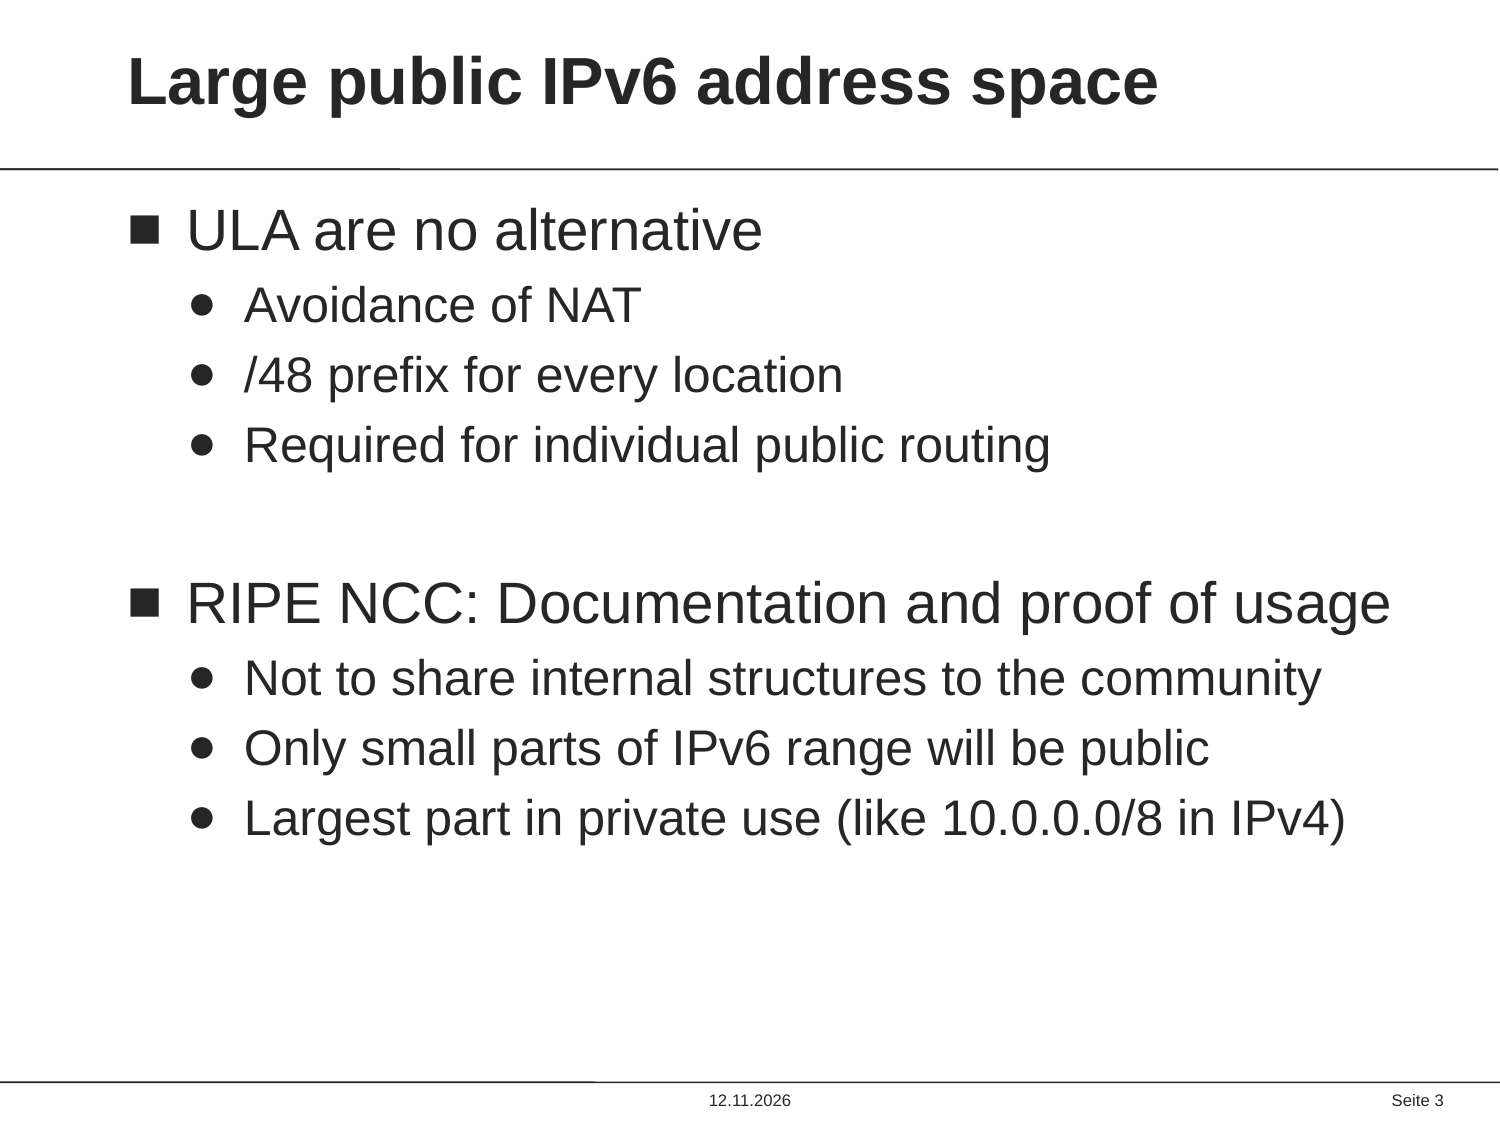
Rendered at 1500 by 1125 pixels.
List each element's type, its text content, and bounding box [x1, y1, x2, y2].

list ULA are no alternative Avoidance of NAT /48 prefix for every location Required for individual public routing RIPE NCC: Documentation and proof of usage Not to share internal structures to the community Only small parts of IPv6 range will be public Largest part in private use (like 10.0.0.0/8 in IPv4) [112, 184, 1494, 1083]
title Large public IPv6 address space [112, 0, 1500, 161]
slide_number Seite 3 [1126, 1082, 1459, 1117]
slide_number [555, 1082, 945, 1117]
